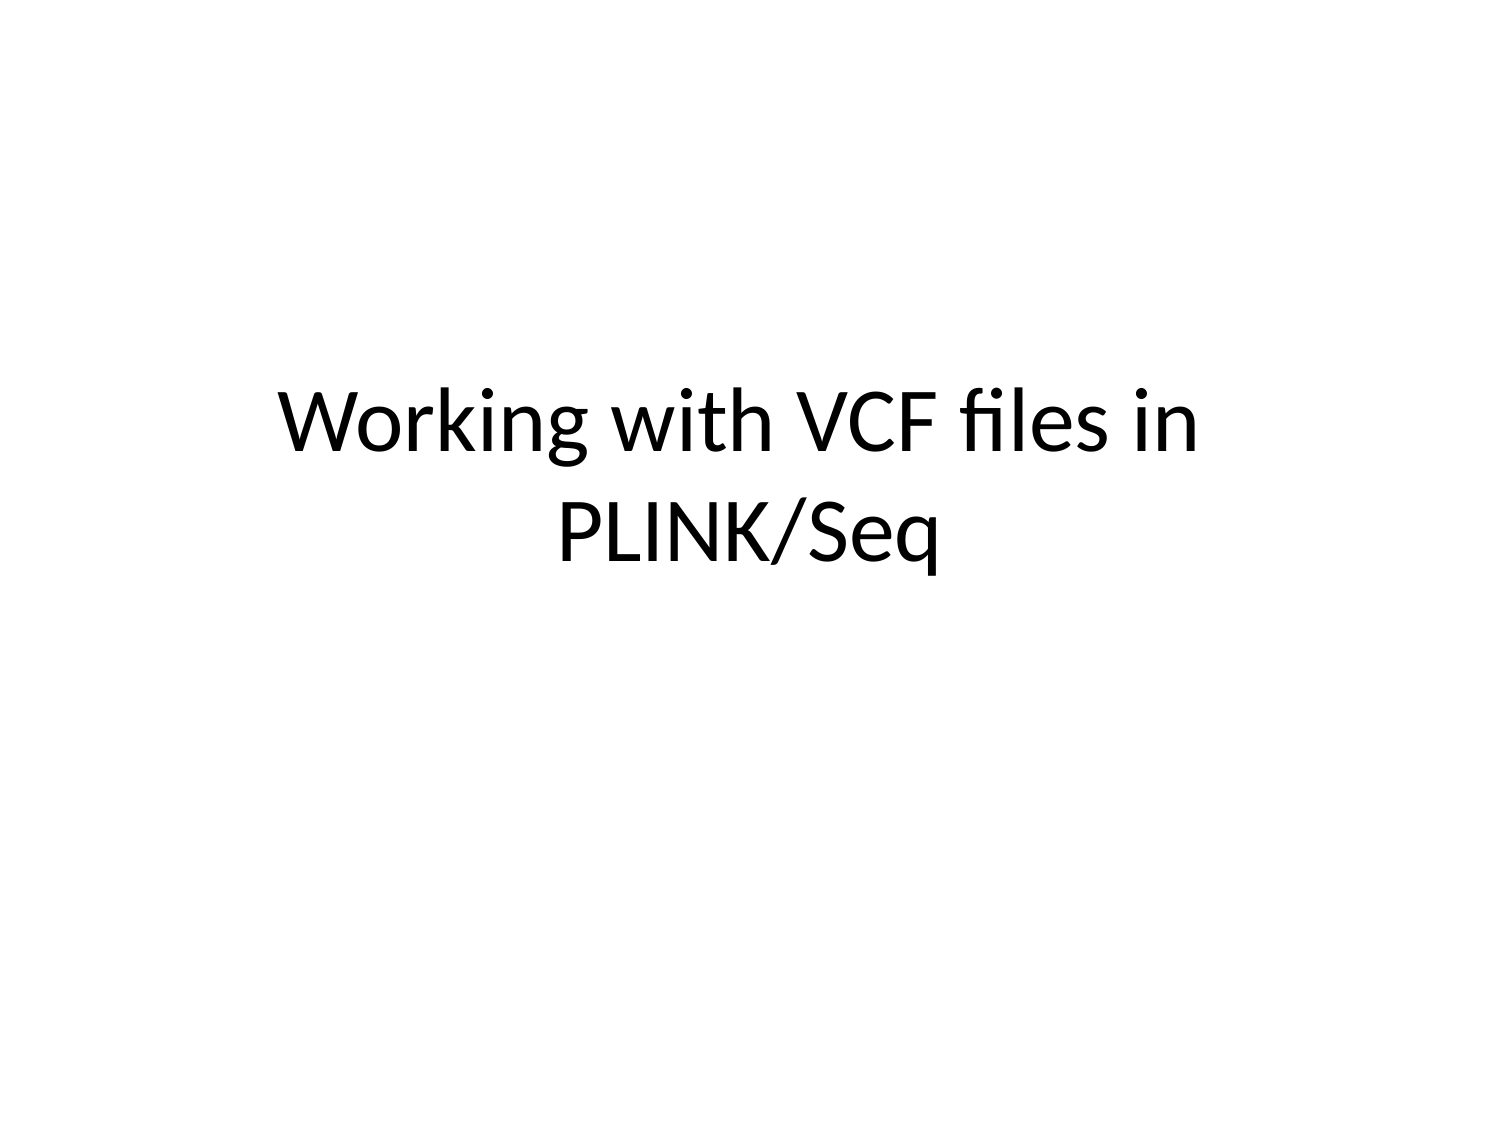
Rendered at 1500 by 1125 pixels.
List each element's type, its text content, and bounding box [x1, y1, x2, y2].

title Working with VCF files in PLINK/Seq [112, 349, 1388, 591]
